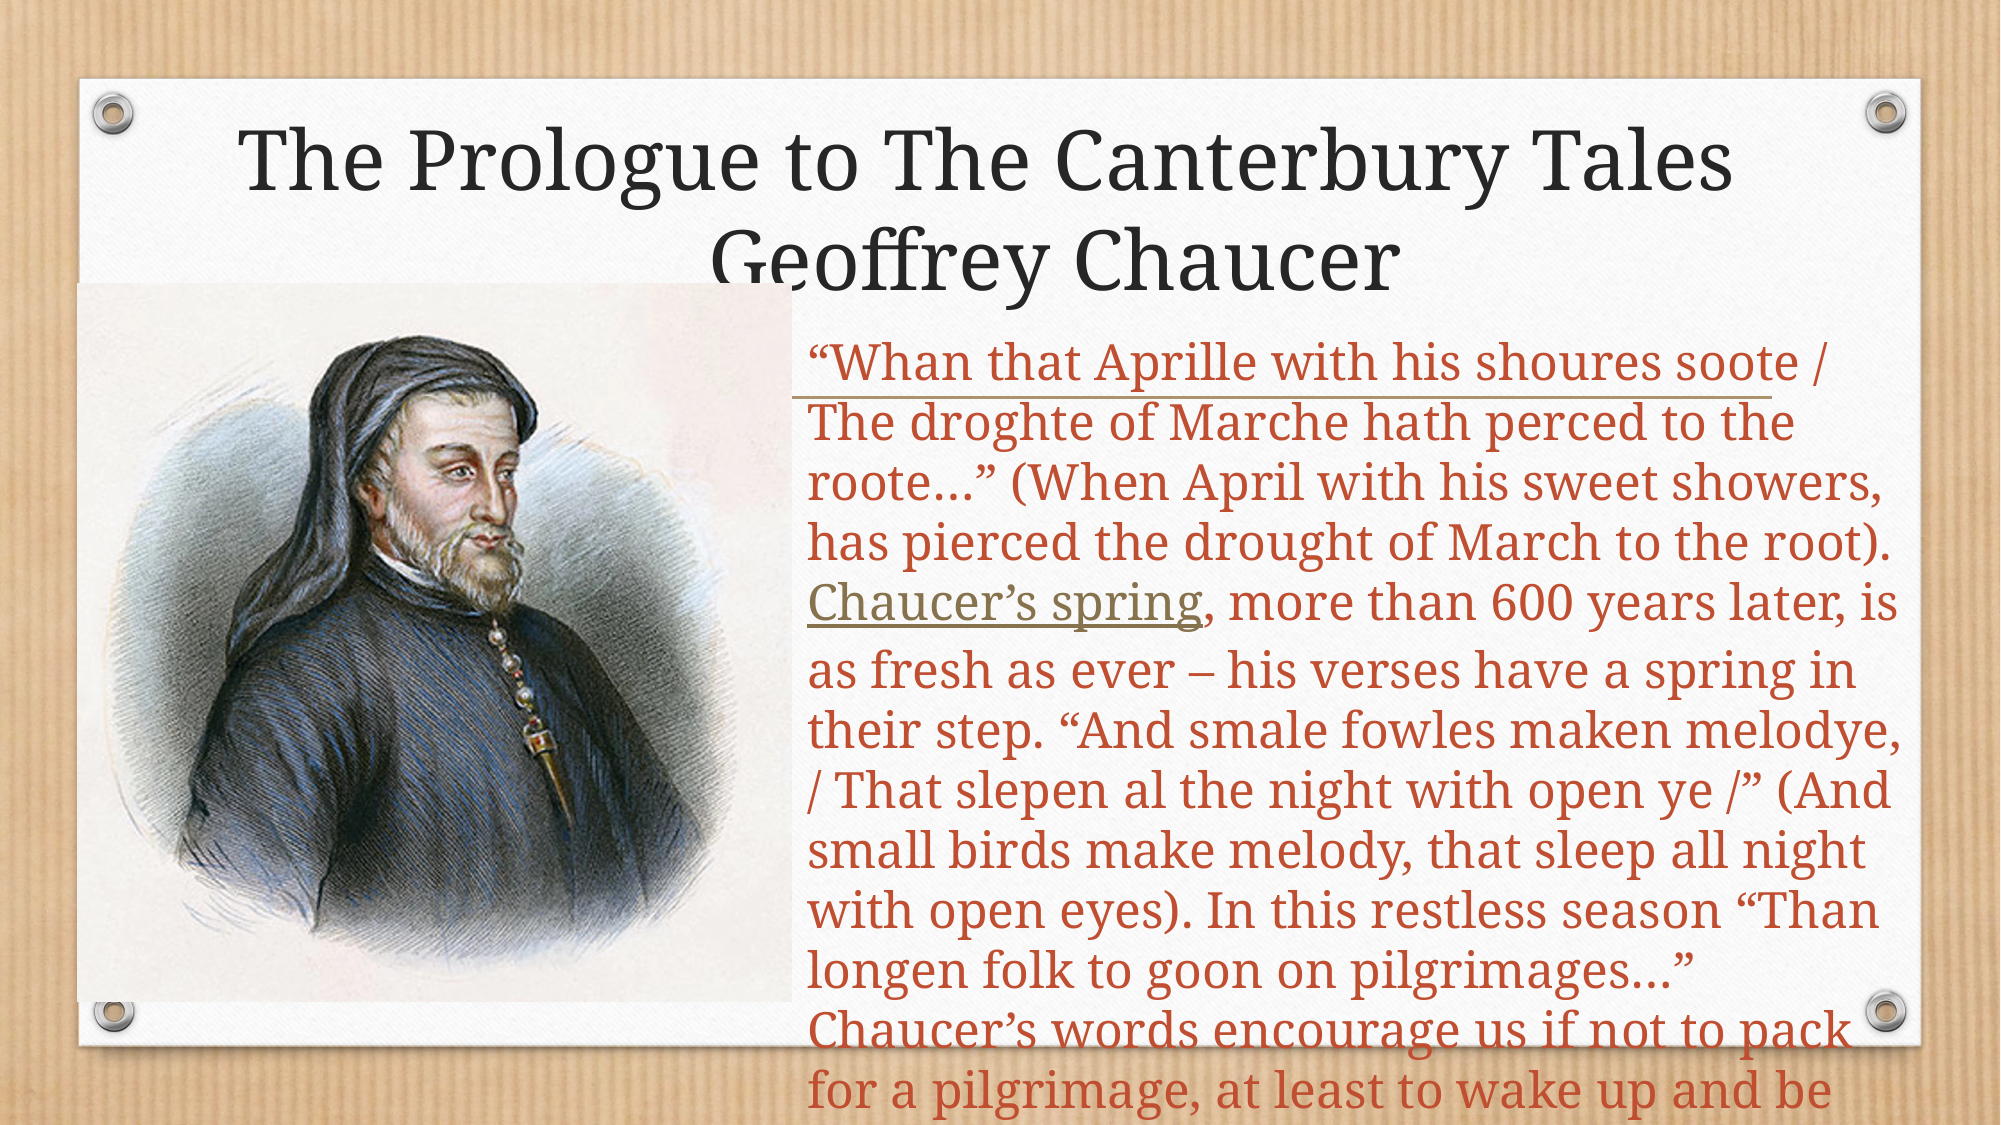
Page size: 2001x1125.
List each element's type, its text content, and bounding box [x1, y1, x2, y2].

title The Prologue to The Canterbury Tales Geoffrey Chaucer [199, 76, 1775, 322]
list “Whan that Aprille with his shoures soote / The droghte of Marche hath perced to the roote…” (When April with his sweet showers, has pierced the drought of March to the root).Chaucer’s spring, more than 600 years later, is as fresh as ever – his verses have a spring in their step. “And smale fowles maken melodye, / That slepen al the night with open ye /” (And small birds make melody, that sleep all night with open eyes). In this restless season “Than longen folk to goon on pilgrimages…” Chaucer’s words encourage us if not to pack for a pilgrimage, at least to wake up and be cheerful [792, 322, 1922, 1065]
picture [0, 0, 2001, 1125]
